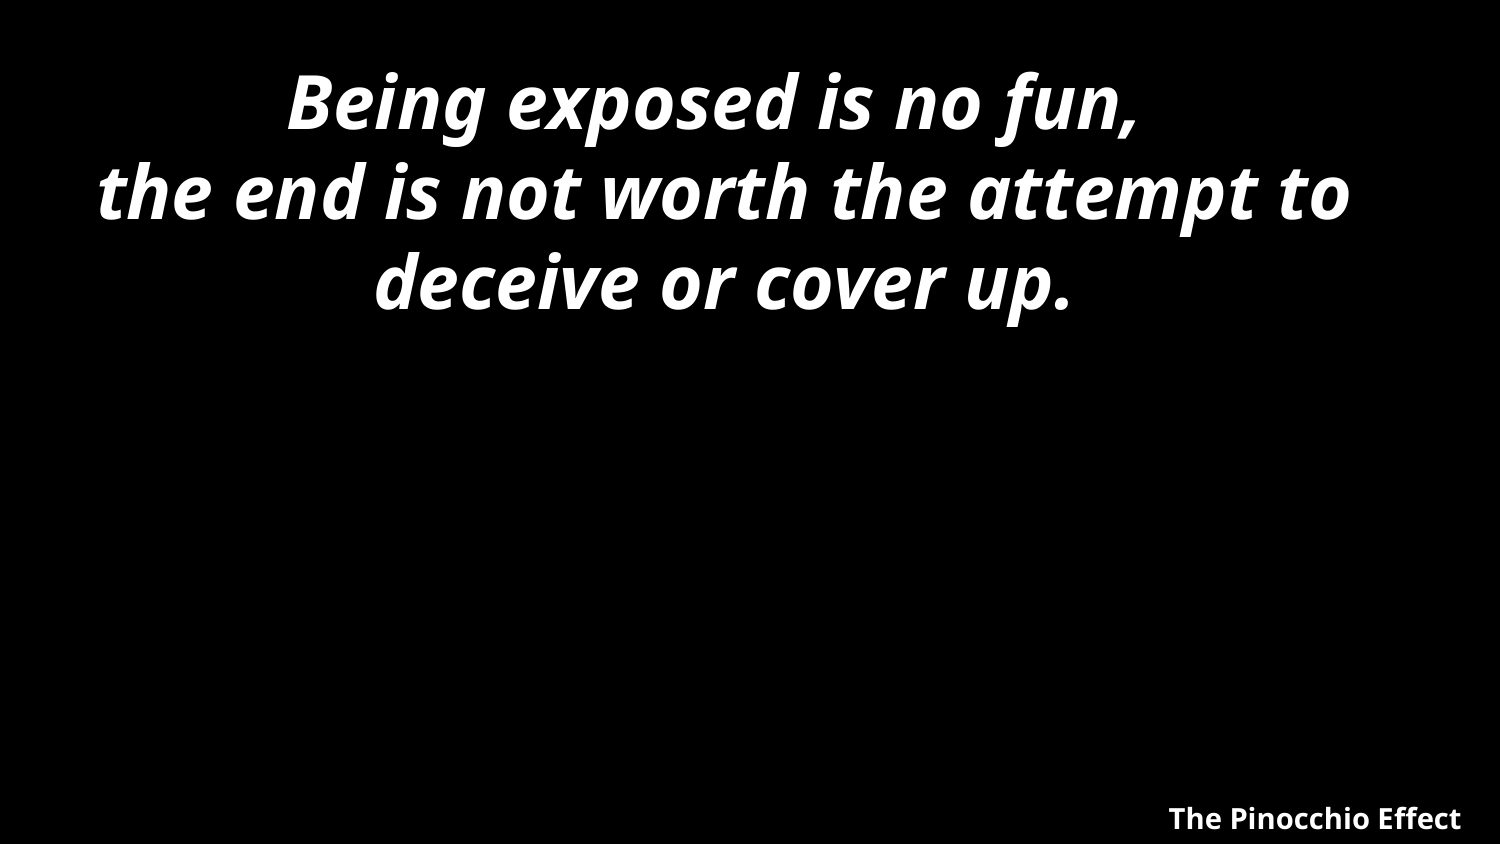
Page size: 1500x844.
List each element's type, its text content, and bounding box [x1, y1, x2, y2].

text_box Being exposed is no fun, the end is not worth the attempt to deceive or cover up. [75, 46, 1375, 332]
text_box The Pinocchio Effect [1153, 793, 1477, 843]
